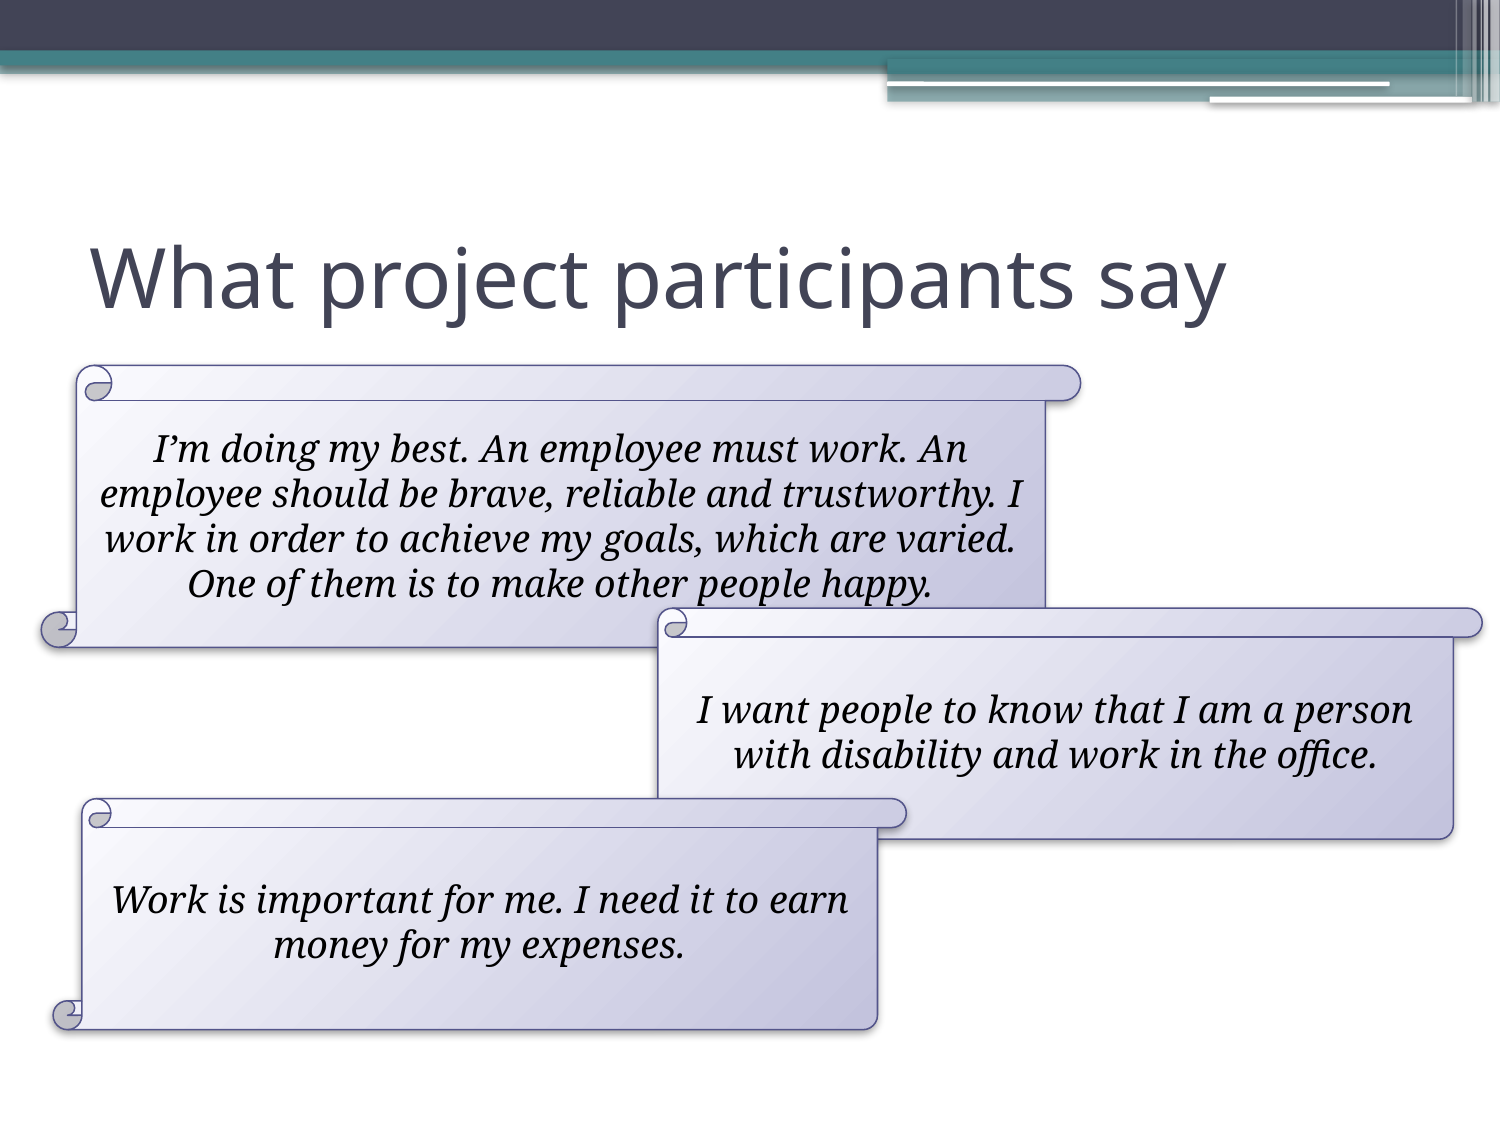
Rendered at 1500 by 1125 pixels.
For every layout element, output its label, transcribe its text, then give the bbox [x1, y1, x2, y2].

text_box I want people to know that I am a person with disability and work in the office. [657, 607, 1483, 840]
text_box I’m doing my best. An employee must work. An employee should be brave, reliable and trustworthy. I work in order to achieve my goals, which are varied. One of them is to make other people happy. [40, 364, 1082, 649]
text_box Work is important for me. I need it to earn money for my expenses. [52, 797, 908, 1031]
title What project participants say [75, 187, 1425, 363]
